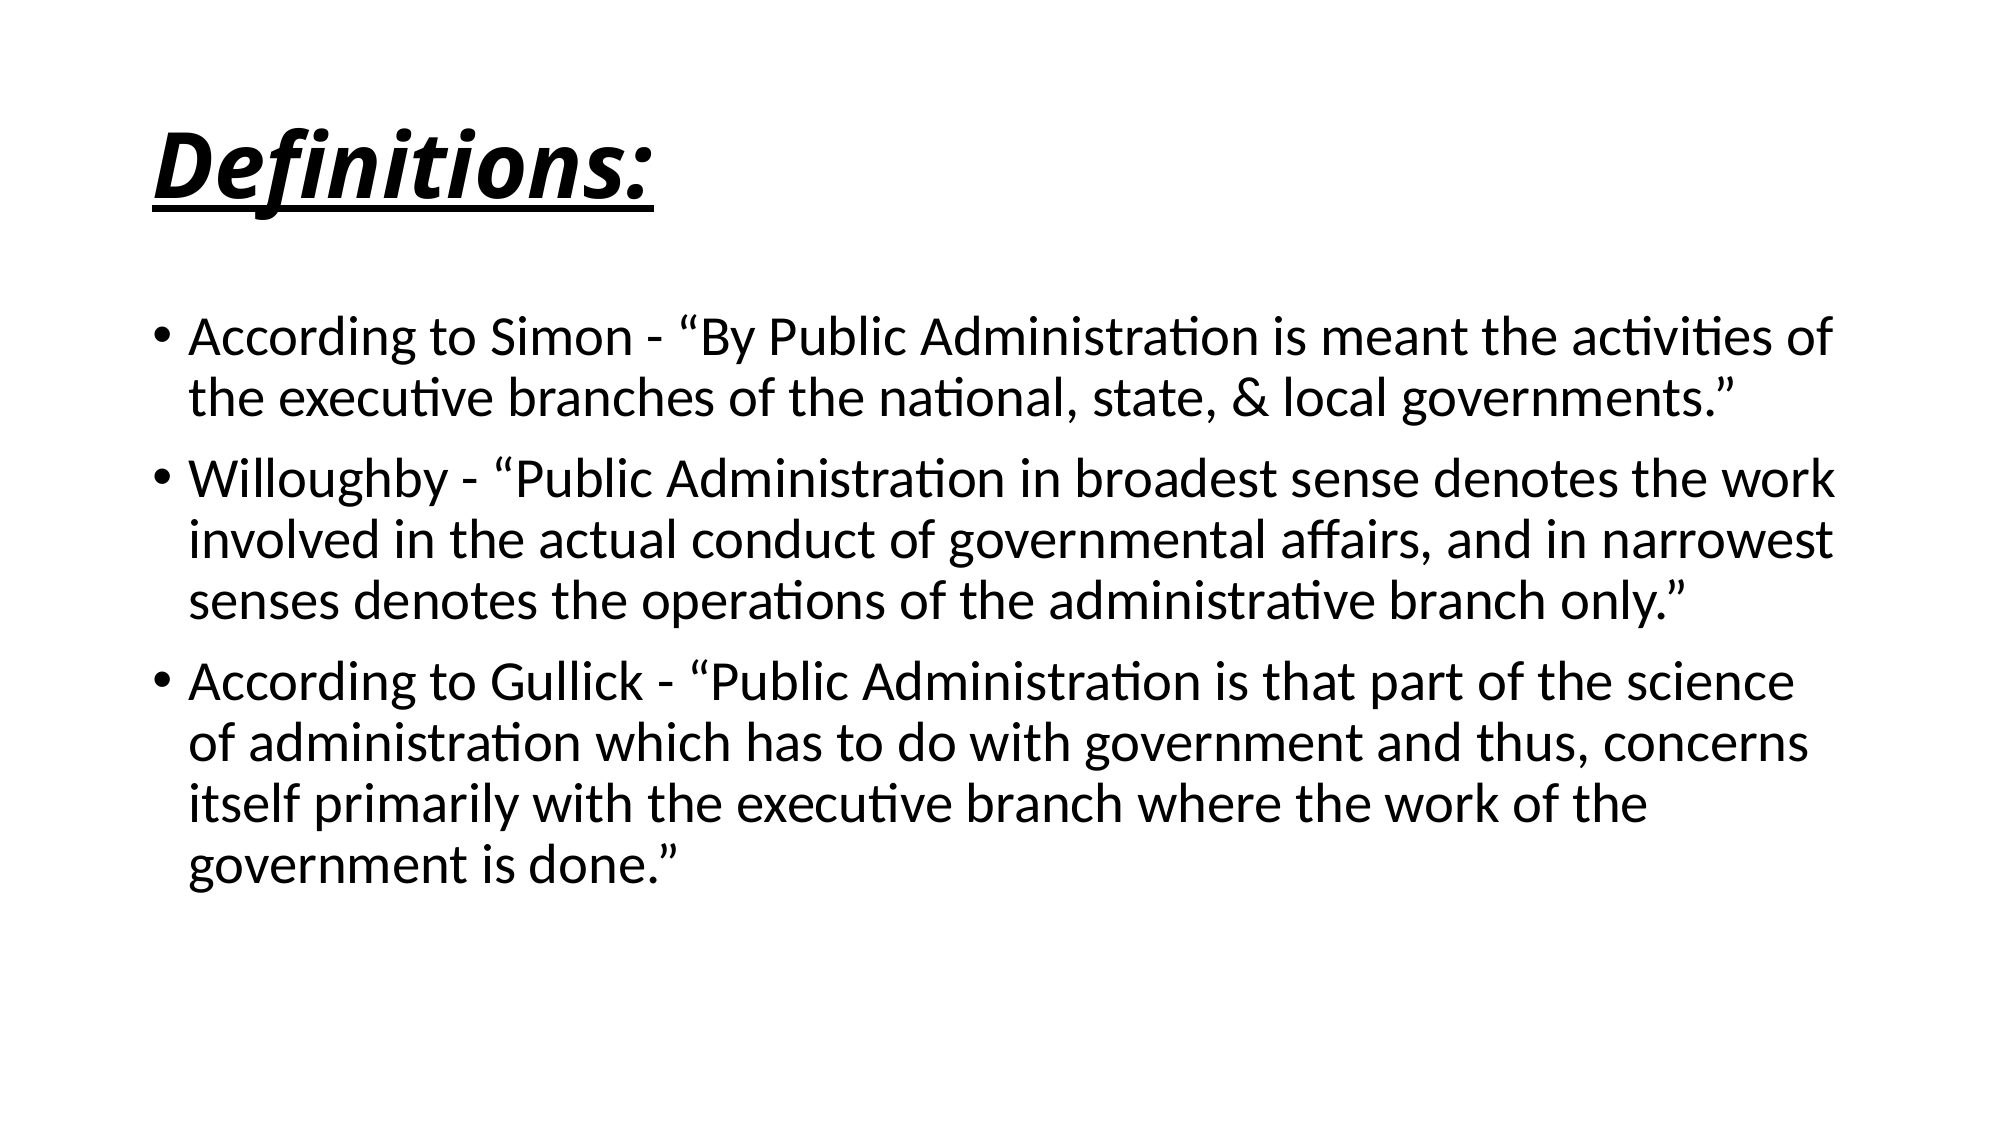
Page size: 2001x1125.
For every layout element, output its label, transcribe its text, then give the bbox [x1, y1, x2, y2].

title Definitions: [137, 59, 1863, 278]
list According to Simon - “By Public Administration is meant the activities of the executive branches of the national, state, & local governments.” Willoughby - “Public Administration in broadest sense denotes the work involved in the actual conduct of governmental affairs, and in narrowest senses denotes the operations of the administrative branch only.” According to Gullick - “Public Administration is that part of the science of administration which has to do with government and thus, concerns itself primarily with the executive branch where the work of the government is done.” [137, 299, 1863, 1014]
